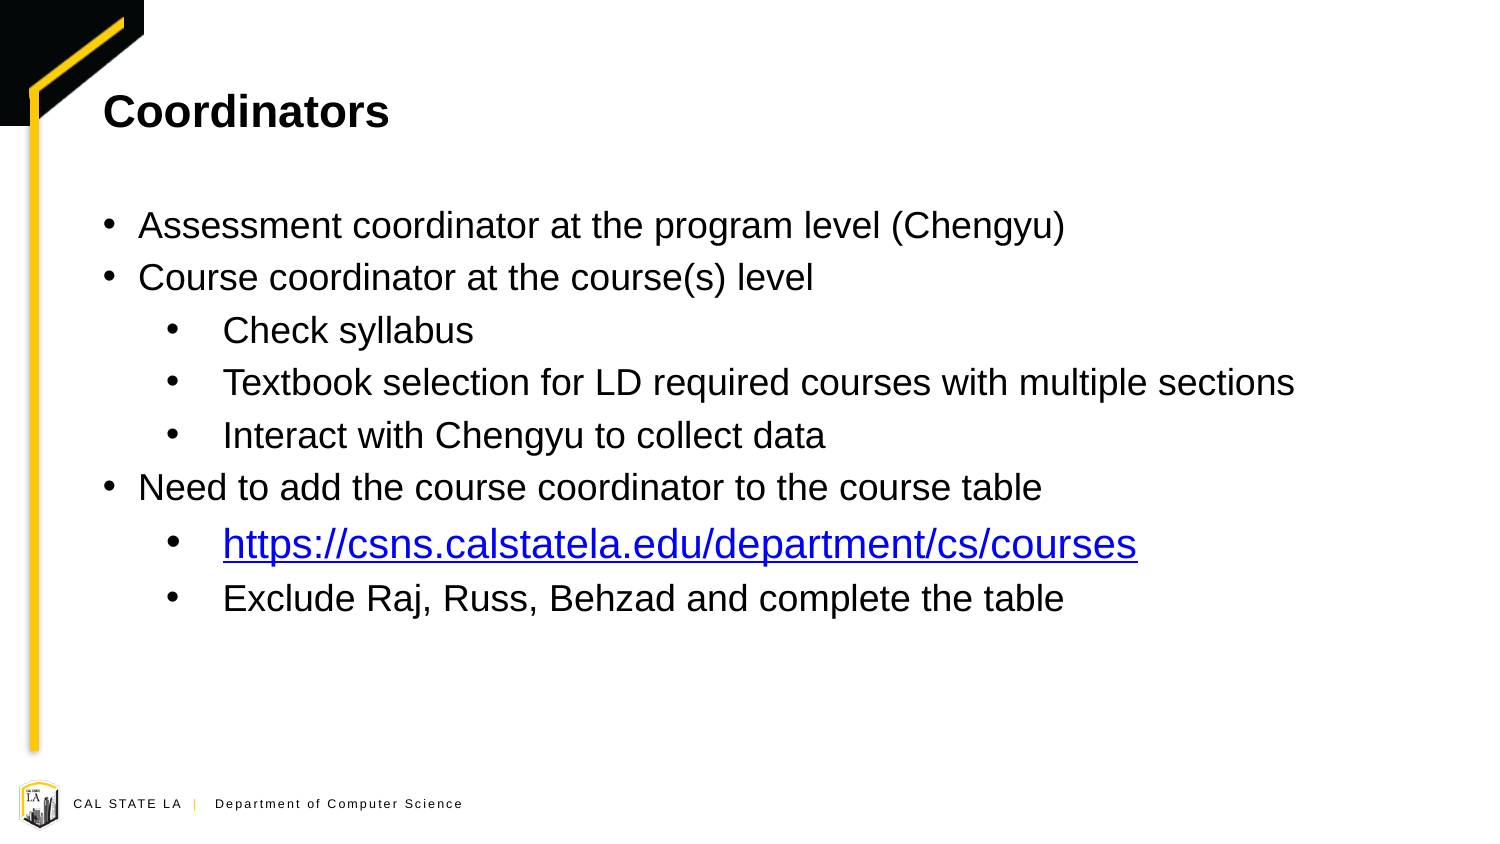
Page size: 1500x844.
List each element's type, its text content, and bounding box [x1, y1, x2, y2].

picture [13, 774, 66, 831]
list Assessment coordinator at the program level (Chengyu) Course coordinator at the course(s) level Check syllabus Textbook selection for LD required courses with multiple sections Interact with Chengyu to collect data Need to add the course coordinator to the course table https://csns.calstatela.edu/department/cs/courses Exclude Raj, Russ, Behzad and complete the table [87, 193, 1424, 751]
title Coordinators [87, 38, 1424, 180]
picture [0, 0, 144, 126]
